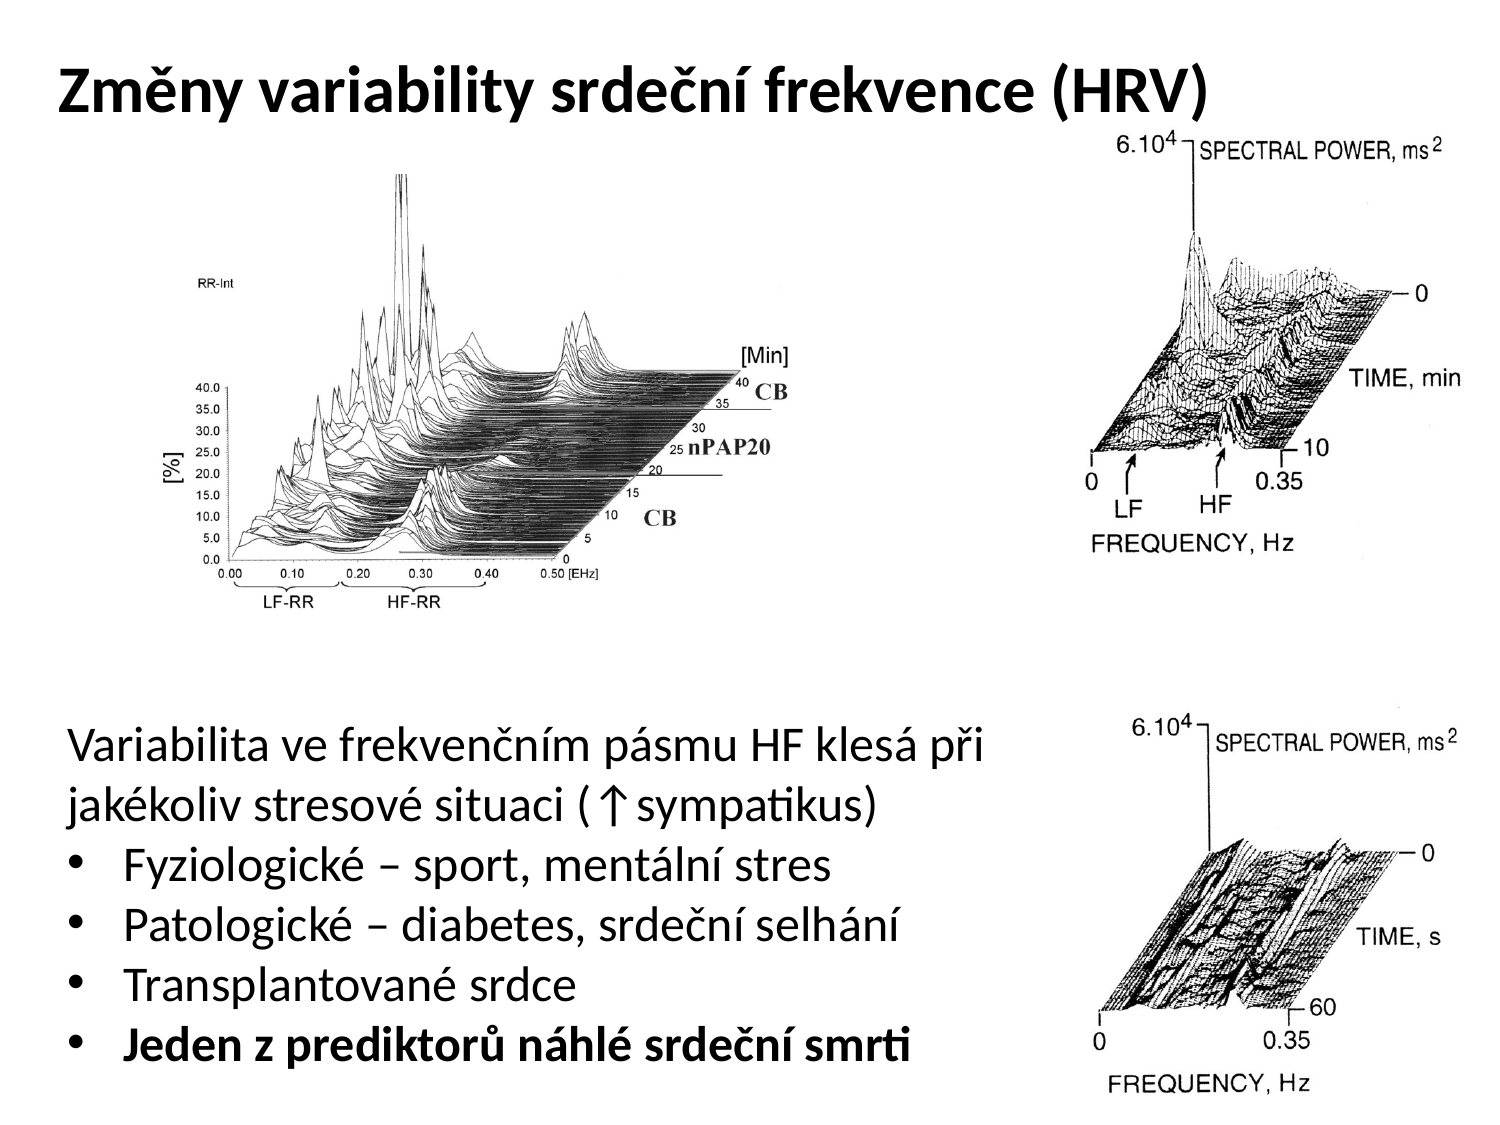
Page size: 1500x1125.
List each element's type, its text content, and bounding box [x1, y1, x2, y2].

text_box Variabilita ve frekvenčním pásmu HF klesá při jakékoliv stresové situaci (↑sympatikus) Fyziologické – sport, mentální stres Patologické – diabetes, srdeční selhání Transplantované srdce Jeden z prediktorů náhlé srdeční smrti [52, 704, 1034, 1079]
text_box Změny variability srdeční frekvence (HRV) [43, 38, 1402, 134]
picture [159, 174, 788, 611]
picture [1079, 121, 1500, 1095]
